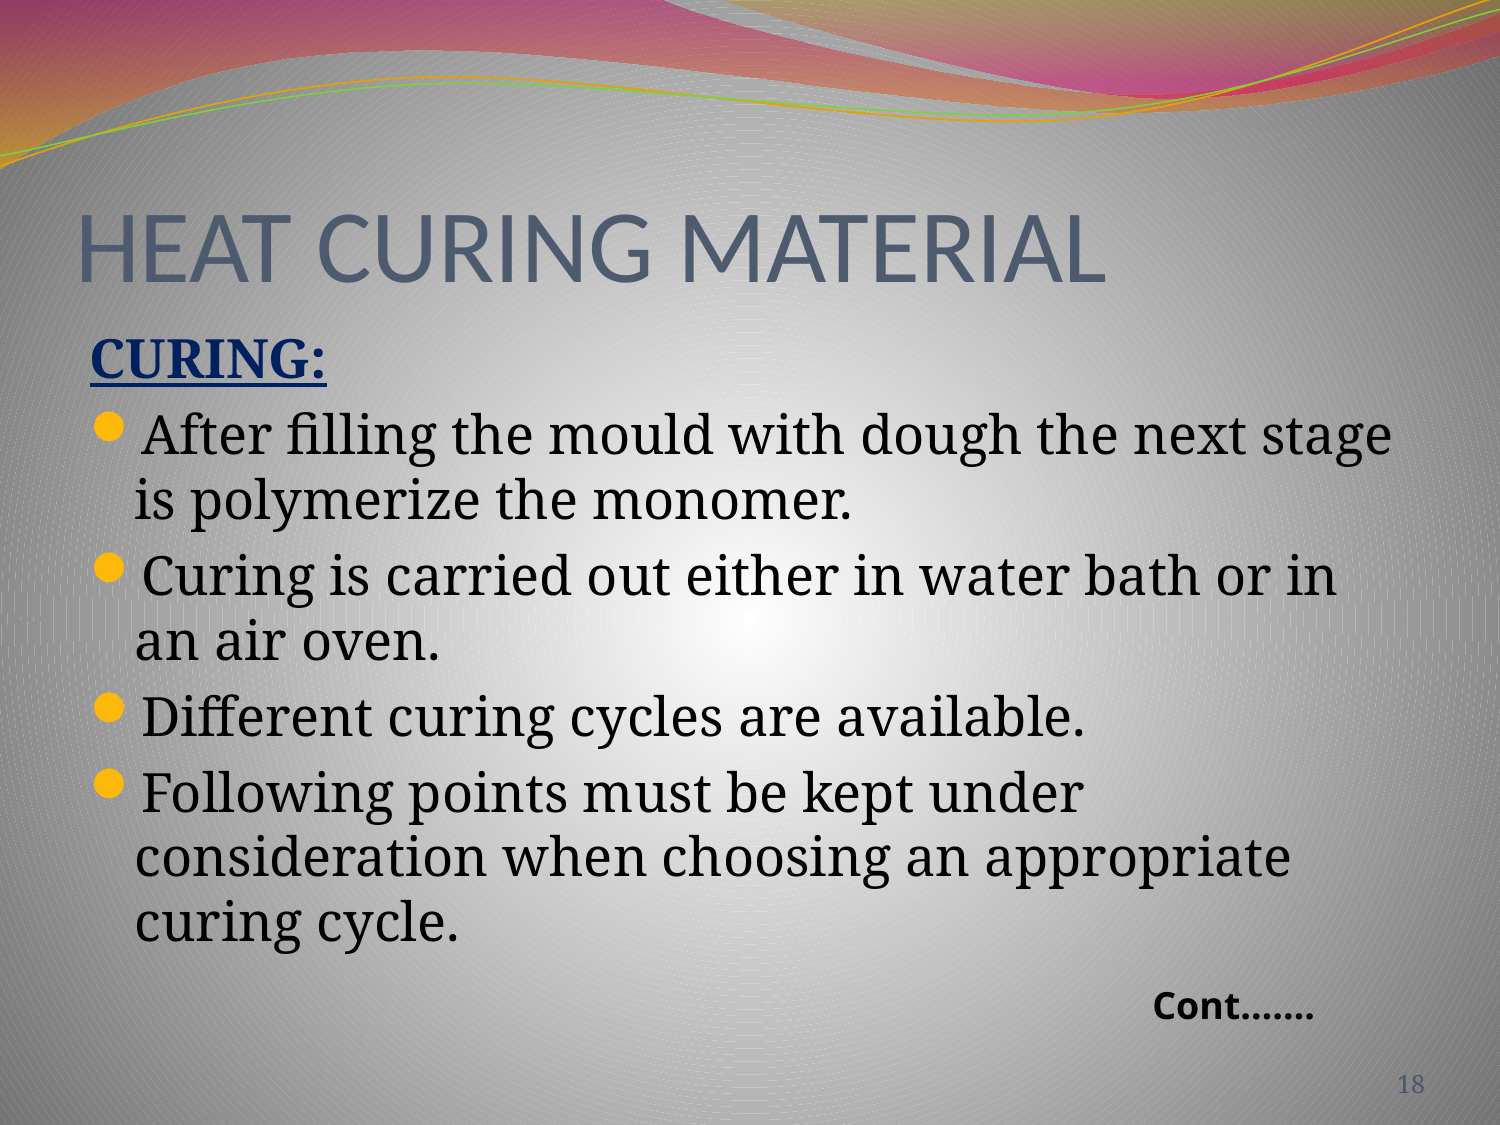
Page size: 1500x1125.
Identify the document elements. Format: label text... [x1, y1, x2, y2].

slide_number 18 [1299, 1042, 1425, 1103]
list CURING: After filling the mould with dough the next stage is polymerize the monomer. Curing is carried out either in water bath or in an air oven. Different curing cycles are available. Following points must be kept under consideration when choosing an appropriate curing cycle. [75, 317, 1425, 1038]
title HEAT CURING MATERIAL [75, 115, 1425, 303]
text_box Cont……. [1137, 974, 1388, 1035]
